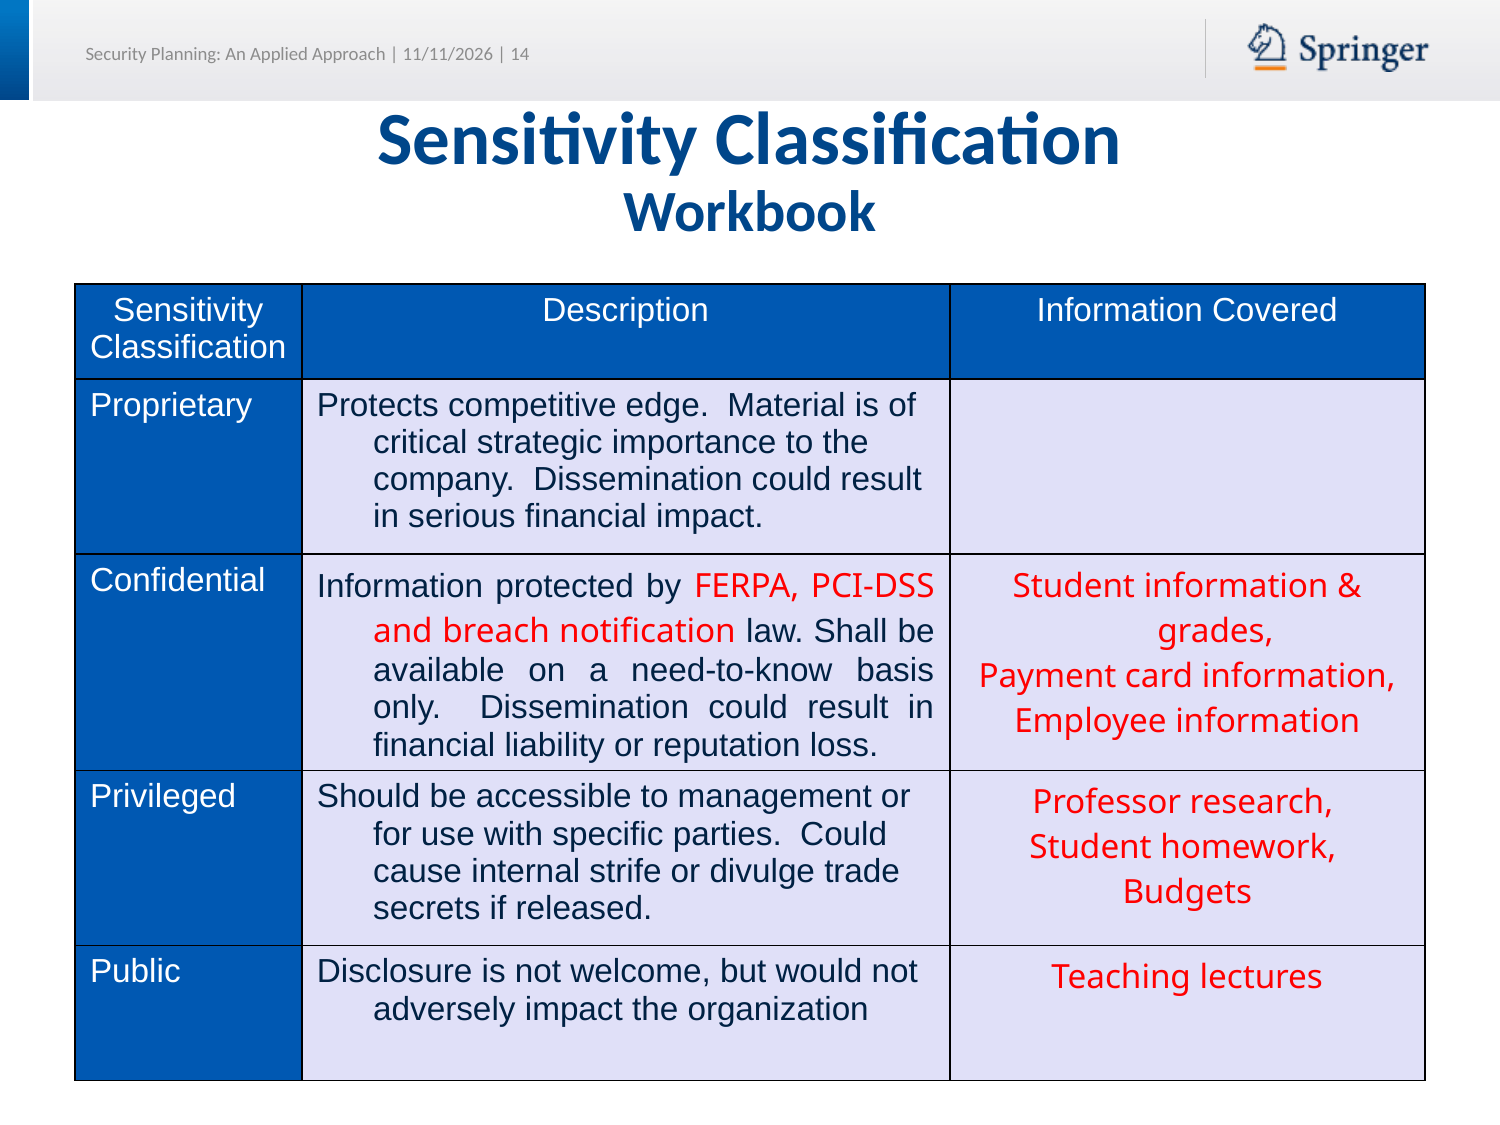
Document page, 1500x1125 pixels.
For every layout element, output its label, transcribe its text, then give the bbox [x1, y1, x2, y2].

table_cell Proprietary [76, 380, 301, 553]
title Sensitivity Classification Workbook [75, 99, 1425, 283]
table_cell Information protected by FERPA, PCI-DSS and breach notification law. Shall be available on a need-to-know basis only. Dissemination could result in financial liability or reputation loss. [303, 555, 949, 770]
table_cell Confidential [76, 555, 301, 770]
table_header Information Covered [951, 285, 1424, 378]
table_cell Public [76, 946, 301, 1080]
table_cell Protects competitive edge. Material is of critical strategic importance to the company. Dissemination could result in serious financial impact. [303, 380, 949, 553]
table_cell Student information & grades, Payment card information, Employee information [951, 555, 1424, 770]
table_cell Disclosure is not welcome, but would not adversely impact the organization [303, 946, 949, 1080]
table_cell Teaching lectures [951, 946, 1424, 1080]
table_cell Privileged [76, 771, 301, 945]
table_header Sensitivity Classification [76, 285, 301, 378]
table_cell Professor research, Student homework, Budgets [951, 771, 1424, 945]
table_header Description [303, 285, 949, 378]
picture [33, 0, 1500, 101]
table_cell [951, 380, 1424, 553]
table_cell Should be accessible to management or for use with specific parties. Could cause internal strife or divulge trade secrets if released. [303, 771, 949, 945]
